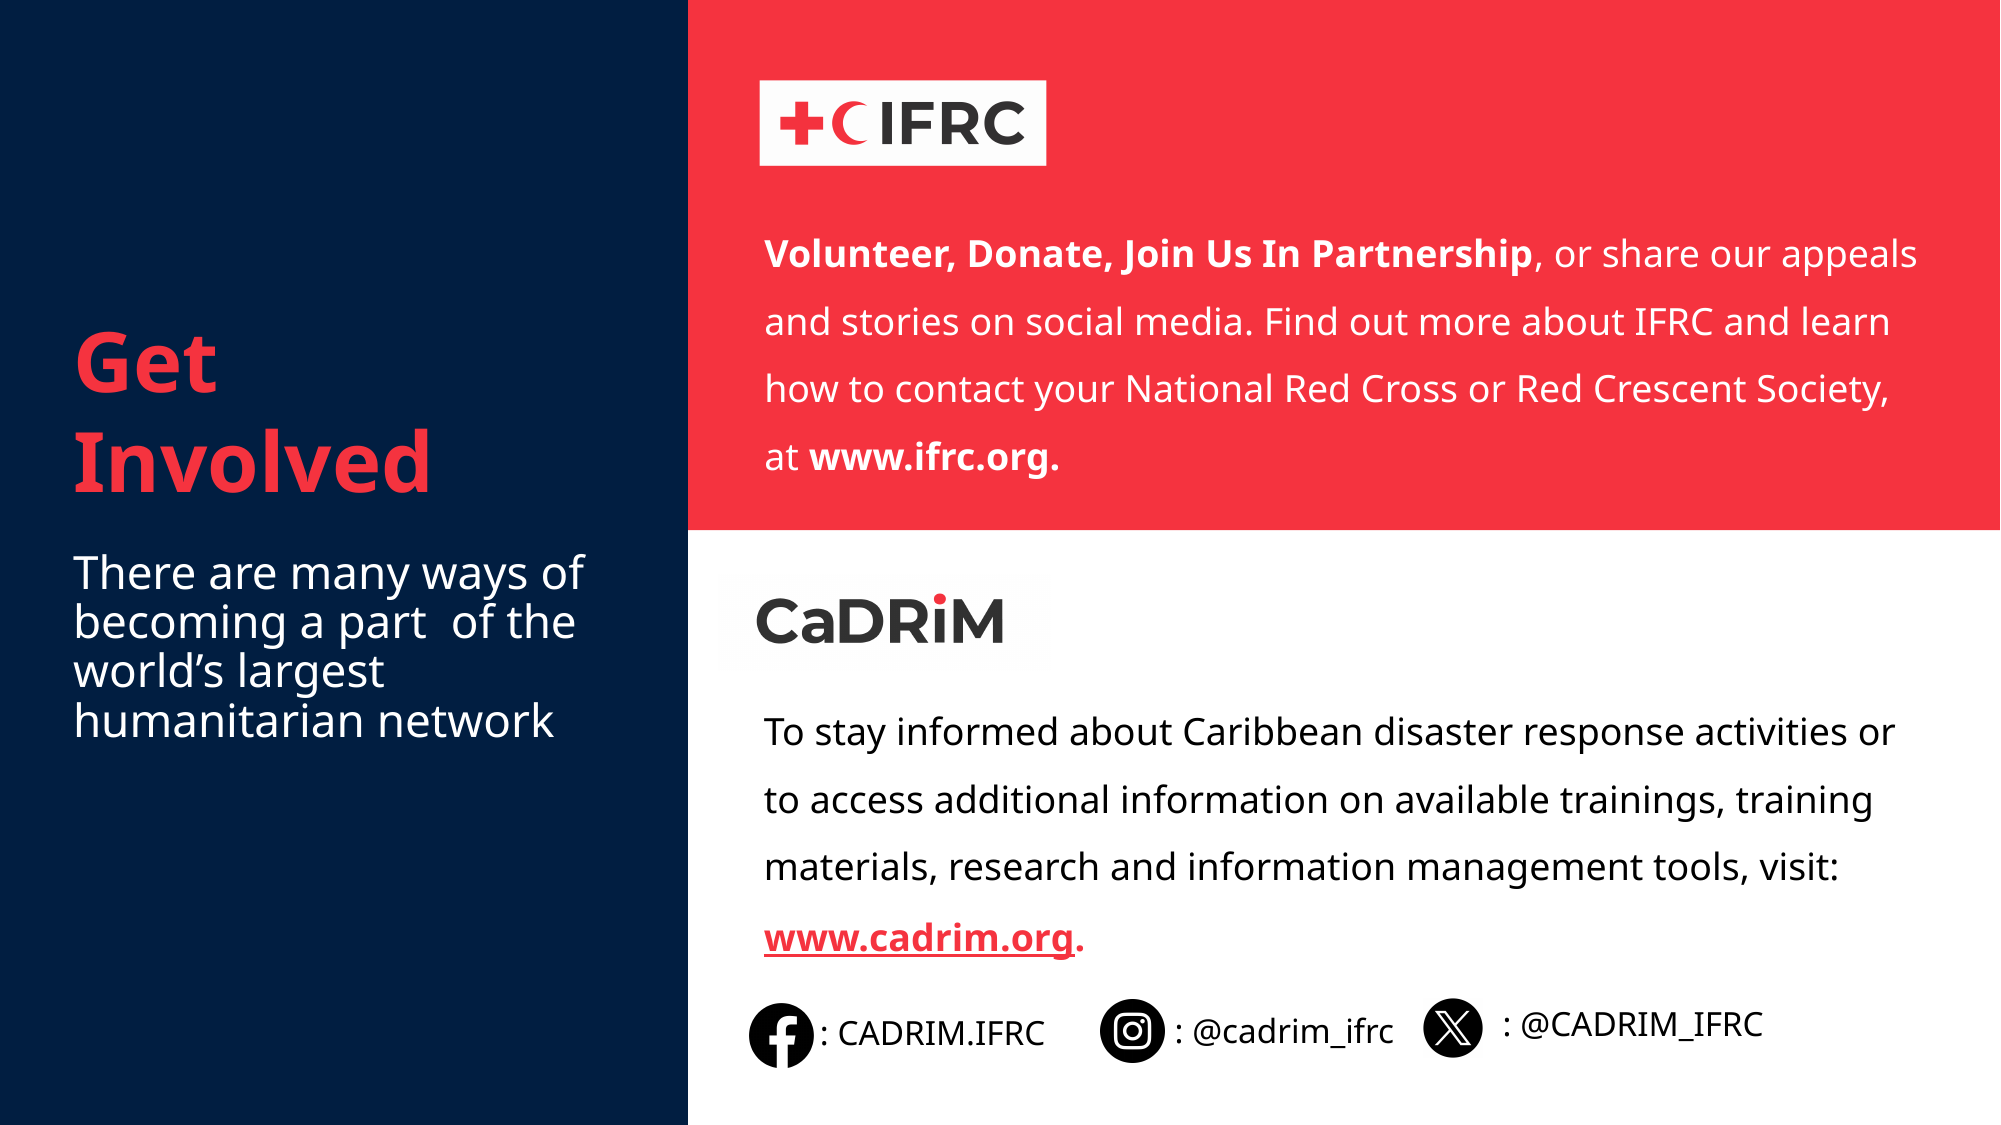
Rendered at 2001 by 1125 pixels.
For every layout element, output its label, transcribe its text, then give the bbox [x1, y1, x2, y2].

text_box Volunteer, Donate, Join Us In Partnership, or share our appeals and stories on social media. Find out more about IFRC and learn how to contact your National Red Cross or Red Crescent Society, at www.ifrc.org. [749, 200, 1942, 486]
picture [718, 39, 1089, 207]
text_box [748, 995, 1943, 1069]
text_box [58, 301, 628, 758]
text_box To stay informed about Caribbean disaster response activities or to access additional information on available trainings, training materials, research and information management tools, visit: www.cadrim.org. [748, 678, 1942, 995]
text_box [687, 0, 2000, 531]
text_box [0, 0, 688, 1125]
picture [718, 573, 1051, 671]
